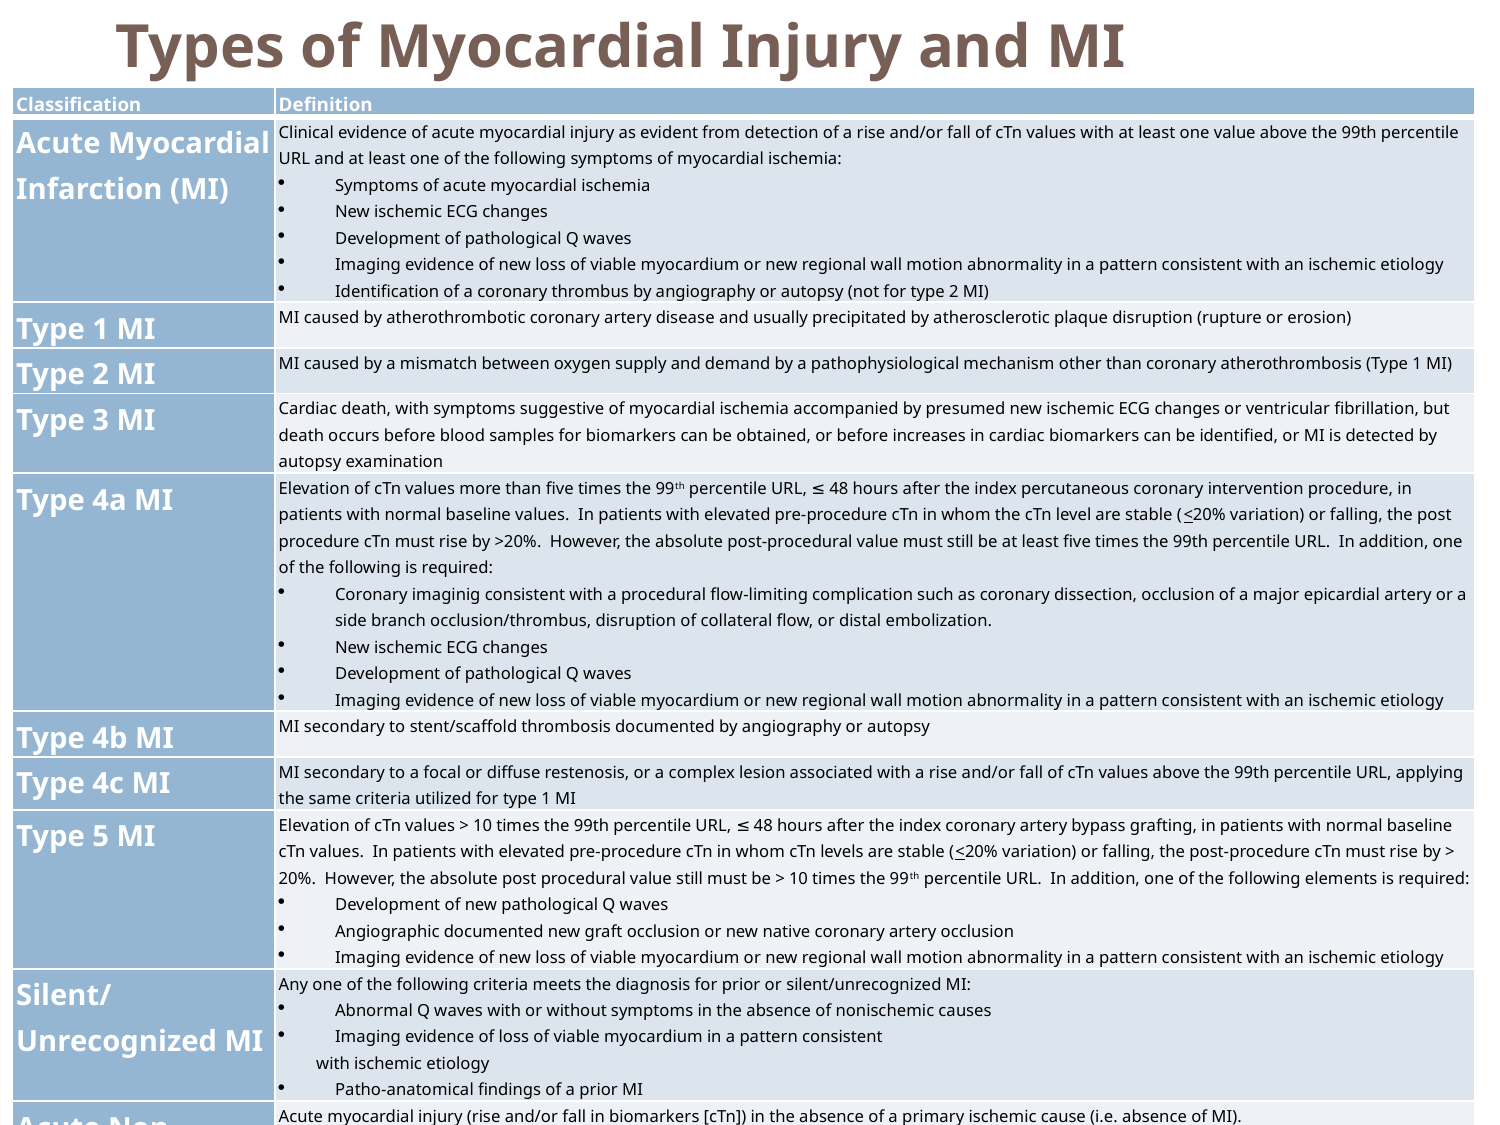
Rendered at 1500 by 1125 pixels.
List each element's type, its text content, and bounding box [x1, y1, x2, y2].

table_header Classification [13, 88, 274, 114]
table_cell Type 4b MI [13, 712, 274, 756]
table_cell Acute myocardial injury (rise and/or fall in biomarkers [cTn]) in the absence of a primary ischemic cause (i.e. absence of MI). [276, 1102, 1474, 1125]
table_cell Cardiac death, with symptoms suggestive of myocardial ischemia accompanied by presumed new ischemic ECG changes or ventricular fibrillation, but death occurs before blood samples for biomarkers can be obtained, or before increases in cardiac biomarkers can be identified, or MI is detected by autopsy examination [276, 394, 1474, 472]
table_cell MI secondary to a focal or diffuse restenosis, or a complex lesion associated with a rise and/or fall of cTn values above the 99th percentile URL, applying the same criteria utilized for type 1 MI [276, 758, 1474, 809]
table_cell Any one of the following criteria meets the diagnosis for prior or silent/unrecognized MI: Abnormal Q waves with or without symptoms in the absence of nonischemic causes Imaging evidence of loss of viable myocardium in a pattern consistent with ischemic etiology Patho-anatomical findings of a prior MI [276, 970, 1474, 1100]
table_cell Type 3 MI [13, 394, 274, 472]
table_cell MI caused by a mismatch between oxygen supply and demand by a pathophysiological mechanism other than coronary atherothrombosis (Type 1 MI) [276, 349, 1474, 393]
table_cell MI secondary to stent/scaffold thrombosis documented by angiography or autopsy [276, 712, 1474, 756]
title Types of Myocardial Injury and MI [100, 0, 1438, 87]
table_cell Clinical evidence of acute myocardial injury as evident from detection of a rise and/or fall of cTn values with at least one value above the 99th percentile URL and at least one of the following symptoms of myocardial ischemia: Symptoms of acute myocardial ischemia New ischemic ECG changes Development of pathological Q waves Imaging evidence of new loss of viable myocardium or new regional wall motion abnormality in a pattern consistent with an ischemic etiology Identification of a coronary thrombus by angiography or autopsy (not for type 2 MI) [276, 120, 1474, 301]
table_cell Acute Non-Ischemic Myocardial Injury [13, 1102, 274, 1125]
table_cell Elevation of cTn values > 10 times the 99th percentile URL, ≤ 48 hours after the index coronary artery bypass grafting, in patients with normal baseline cTn values. In patients with elevated pre-procedure cTn in whom cTn levels are stable (<20% variation) or falling, the post-procedure cTn must rise by > 20%. However, the absolute post procedural value still must be > 10 times the 99th percentile URL. In addition, one of the following elements is required: Development of new pathological Q waves Angiographic documented new graft occlusion or new native coronary artery occlusion Imaging evidence of new loss of viable myocardium or new regional wall motion abnormality in a pattern consistent with an ischemic etiology [276, 811, 1474, 968]
table_cell Type 4a MI [13, 474, 274, 710]
table_cell Type 5 MI [13, 811, 274, 968]
table_cell Type 2 MI [13, 349, 274, 393]
table_cell Type 4c MI [13, 758, 274, 809]
table_cell Type 1 MI [13, 303, 274, 347]
table_cell Silent/Unrecognized MI [13, 970, 274, 1100]
table_cell Elevation of cTn values more than five times the 99th percentile URL, ≤ 48 hours after the index percutaneous coronary intervention procedure, in patients with normal baseline values. In patients with elevated pre-procedure cTn in whom the cTn level are stable (<20% variation) or falling, the post procedure cTn must rise by >20%. However, the absolute post-procedural value must still be at least five times the 99th percentile URL. In addition, one of the following is required: Coronary imaginig consistent with a procedural flow-limiting complication such as coronary dissection, occlusion of a major epicardial artery or a side branch occlusion/thrombus, disruption of collateral flow, or distal embolization. New ischemic ECG changes Development of pathological Q waves Imaging evidence of new loss of viable myocardium or new regional wall motion abnormality in a pattern consistent with an ischemic etiology [276, 474, 1474, 710]
table_cell MI caused by atherothrombotic coronary artery disease and usually precipitated by atherosclerotic plaque disruption (rupture or erosion) [276, 303, 1474, 347]
table_header Definition [276, 88, 1474, 114]
table_cell Acute Myocardial Infarction (MI) [13, 120, 274, 301]
